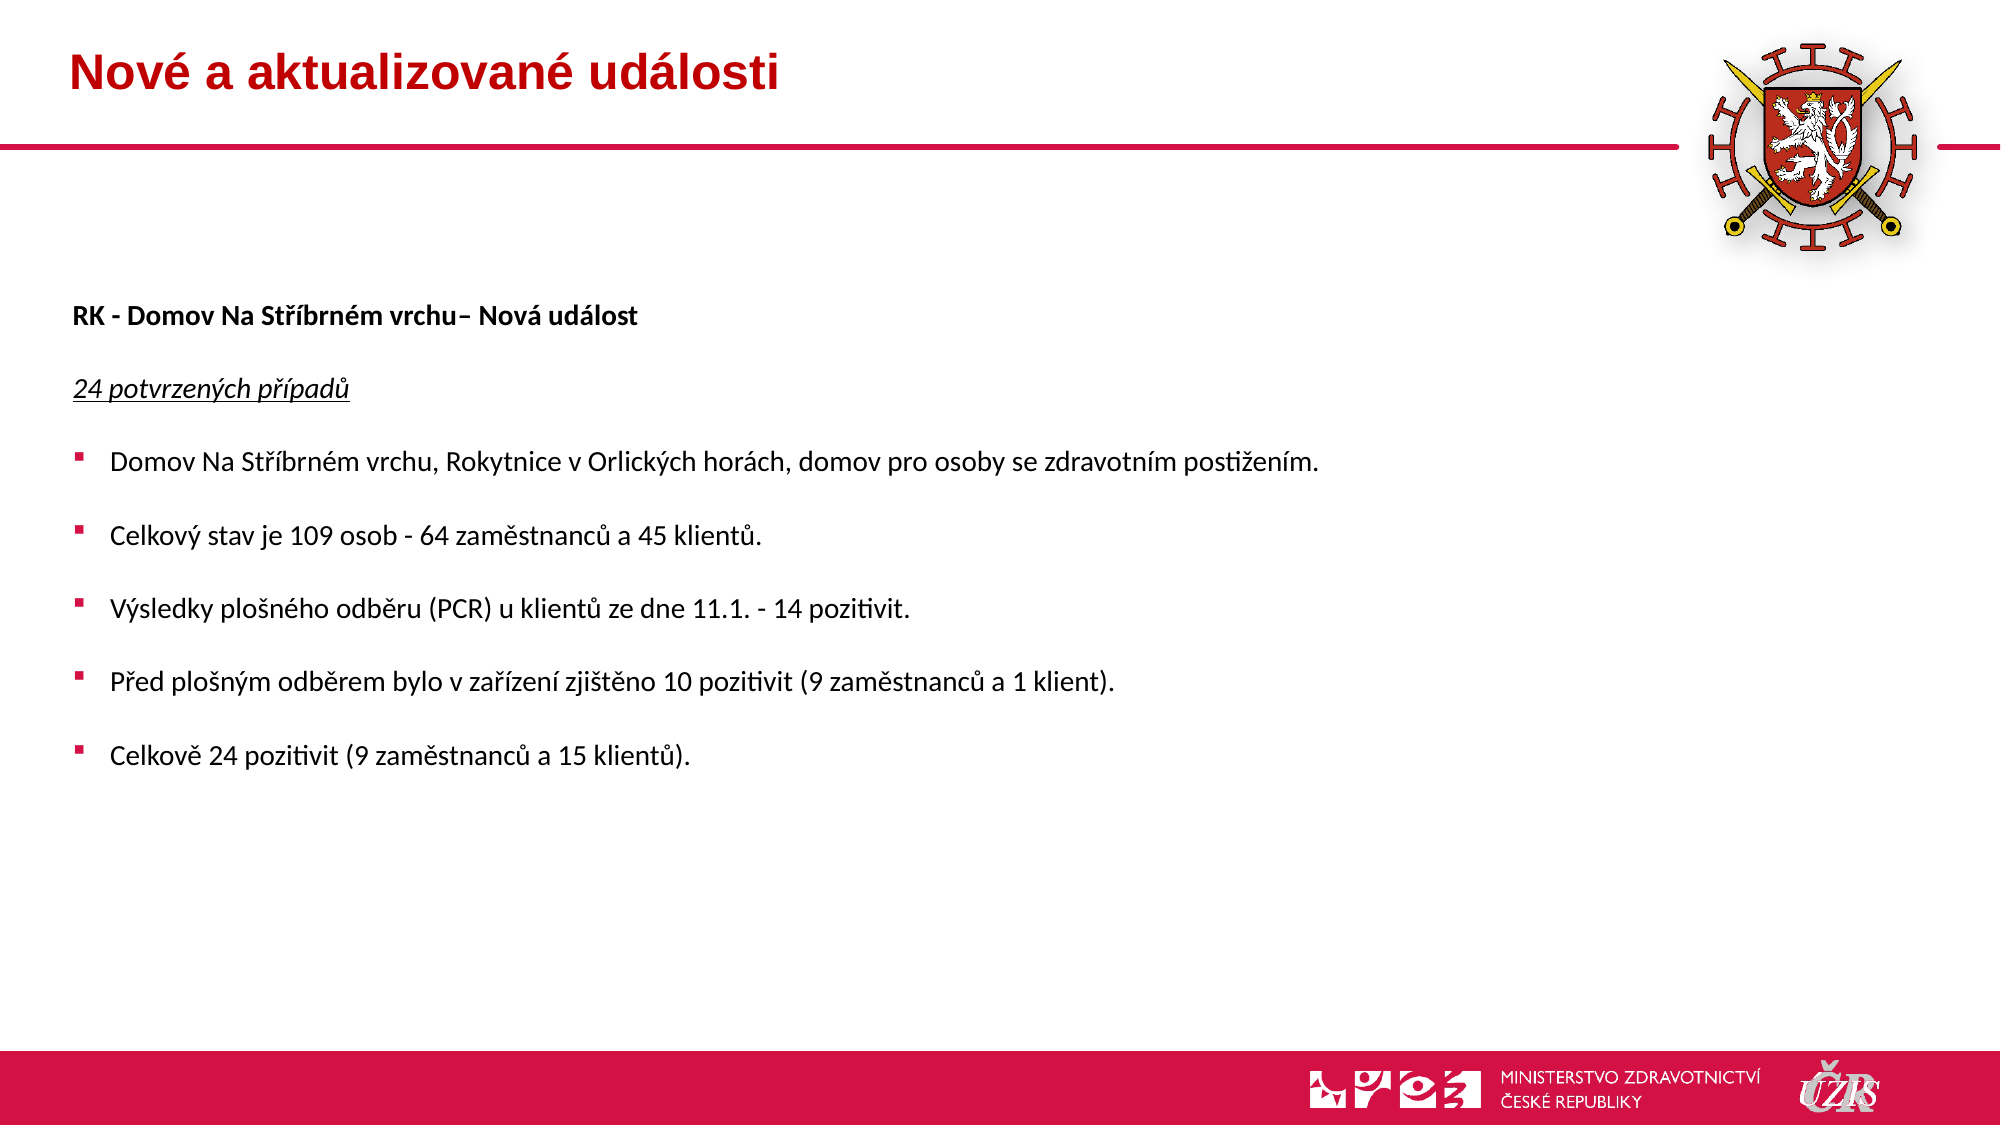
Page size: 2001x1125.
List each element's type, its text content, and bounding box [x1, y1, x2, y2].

list RK - Domov Na Stříbrném vrchu– Nová událost 24 potvrzených případů Domov Na Stříbrném vrchu, Rokytnice v Orlických horách, domov pro osoby se zdravotním postižením. Celkový stav je 109 osob - 64 zaměstnanců a 45 klientů. Výsledky plošného odběru (PCR) u klientů ze dne 11.1. - 14 pozitivit. Před plošným odběrem bylo v zařízení zjištěno 10 pozitivit (9 zaměstnanců a 1 klient). Celkově 24 pozitivit (9 zaměstnanců a 15 klientů). [57, 271, 1943, 995]
picture [1778, 1050, 1901, 1125]
picture [1308, 1068, 1762, 1108]
picture [1702, 37, 1923, 257]
title Nové a aktualizované události [54, 0, 1677, 147]
